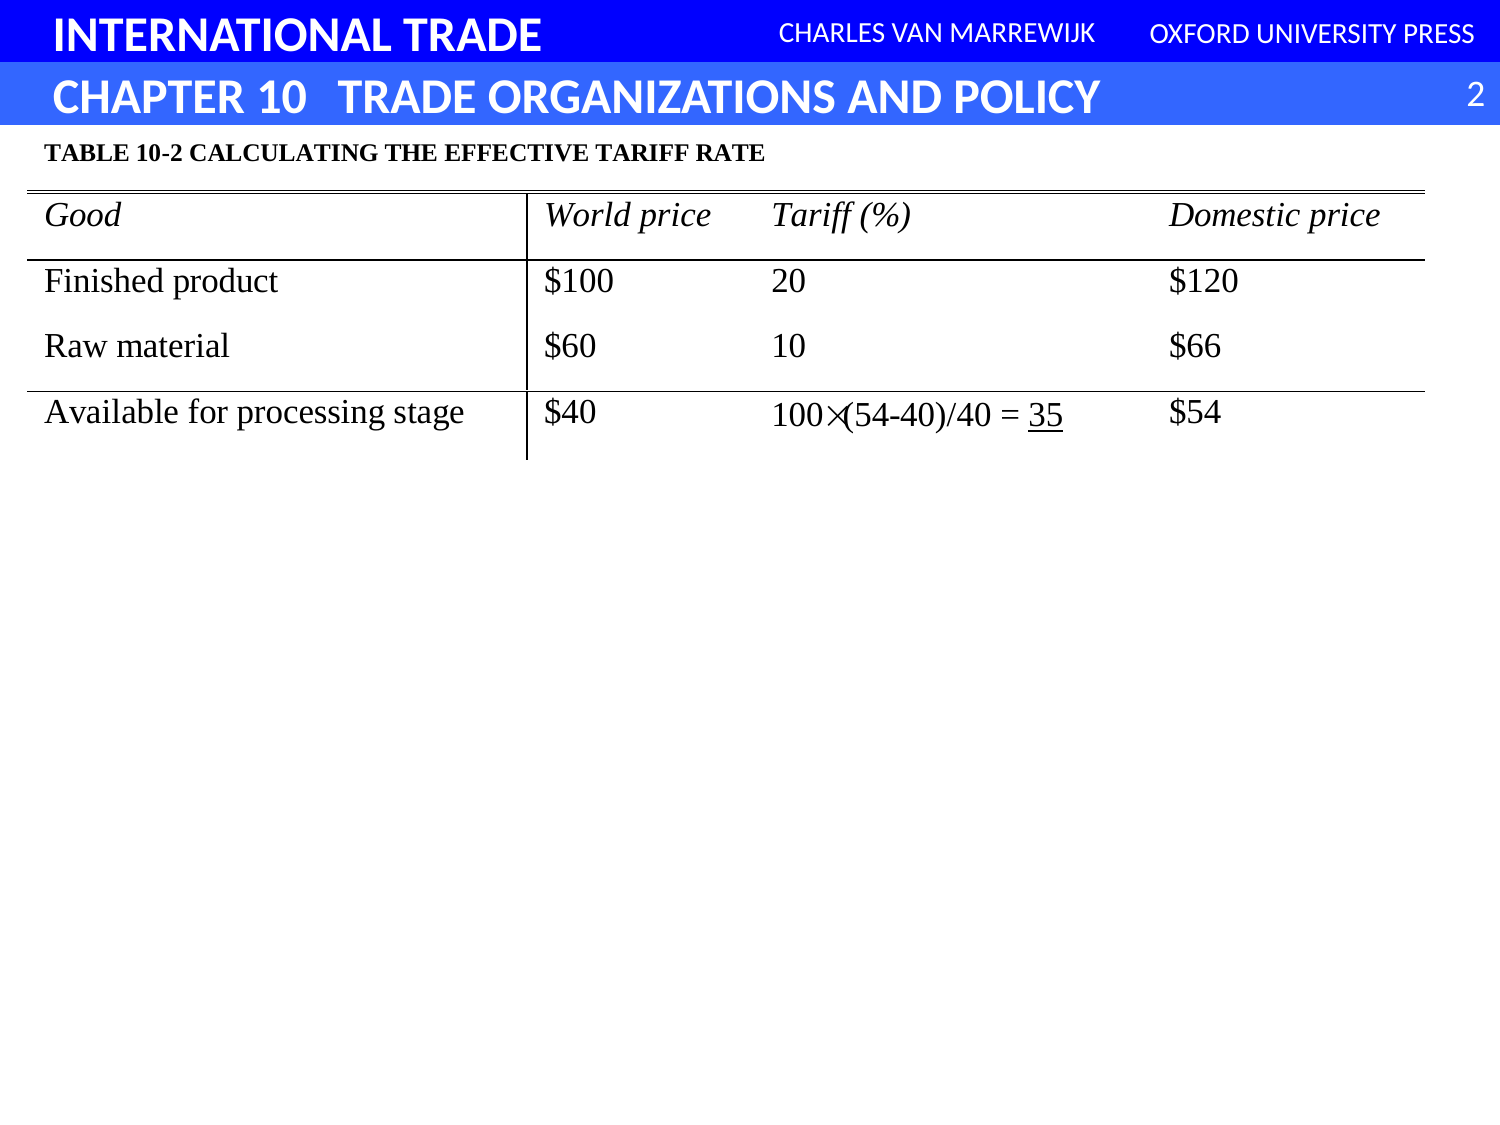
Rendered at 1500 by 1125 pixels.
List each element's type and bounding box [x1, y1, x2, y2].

picture [24, 137, 1500, 526]
